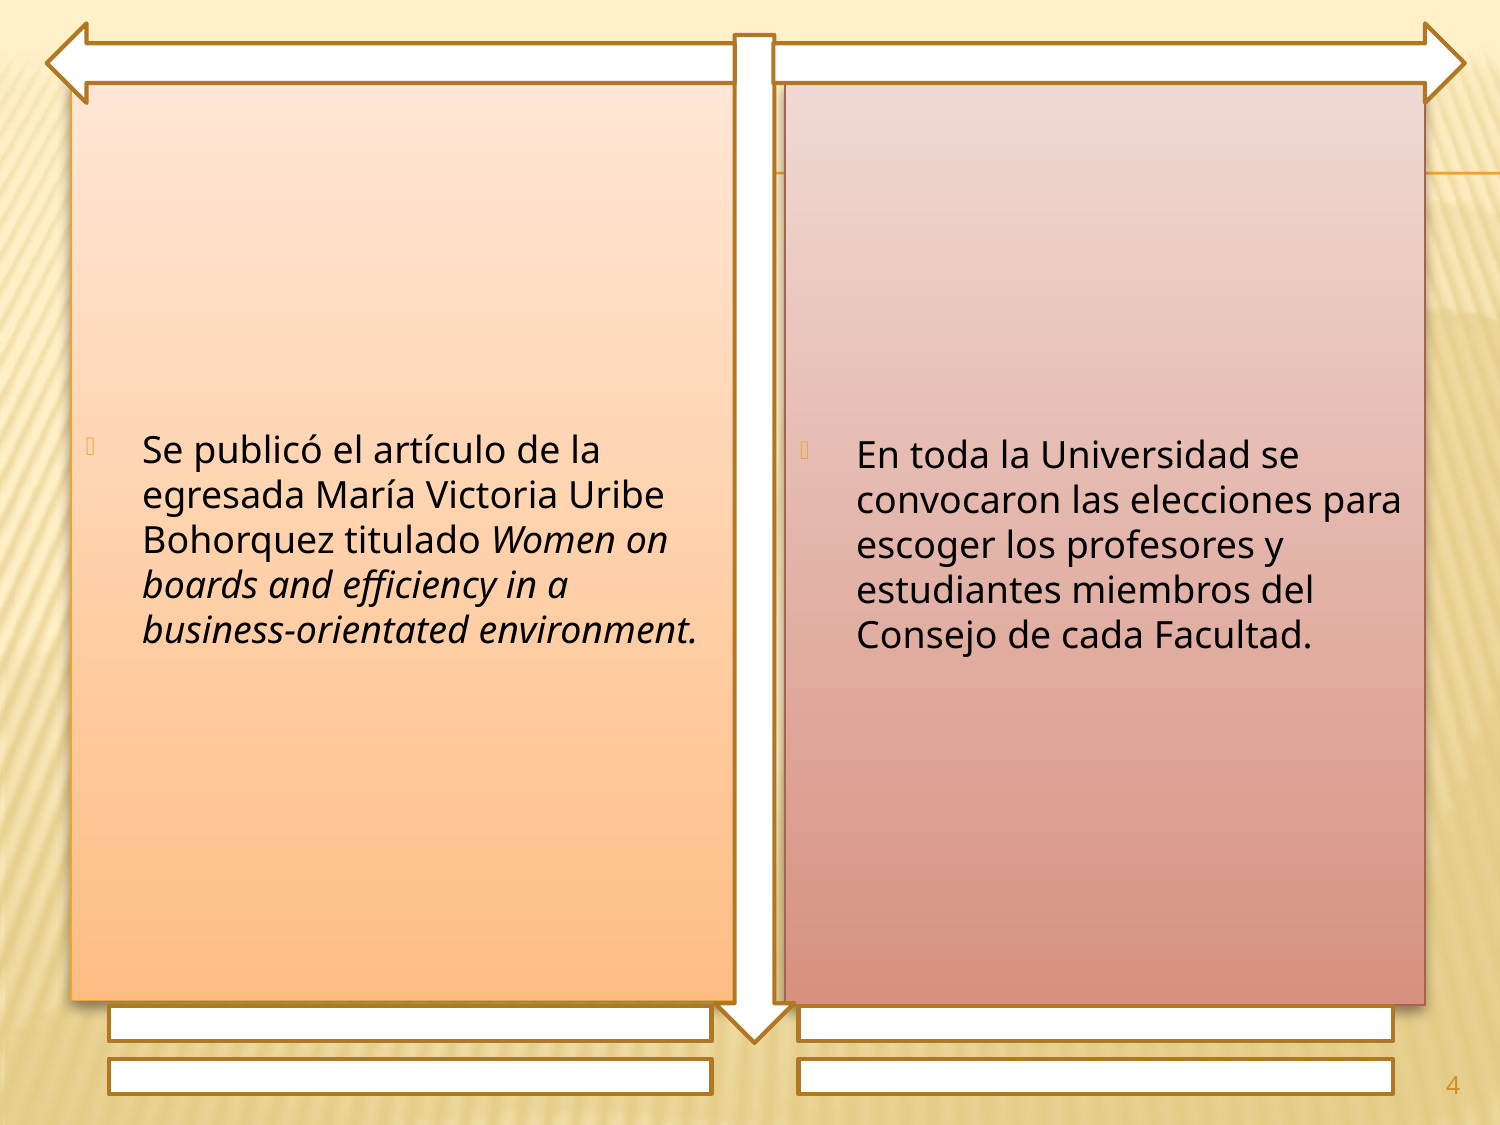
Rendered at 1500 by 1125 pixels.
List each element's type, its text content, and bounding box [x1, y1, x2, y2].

text_box [712, 32, 797, 1046]
text_box [107, 1057, 714, 1096]
list En toda la Universidad se convocaron las elecciones para escoger los profesores y estudiantes miembros del Consejo de cada Facultad. [784, 86, 1426, 1006]
slide_number 4 [1350, 1062, 1475, 1103]
text_box [107, 1004, 714, 1043]
text_box [796, 1004, 1395, 1043]
text_box [796, 1057, 1395, 1096]
text_box [771, 21, 1467, 105]
text_box [44, 21, 737, 105]
list Se publicó el artículo de la egresada María Victoria Uribe Bohorquez titulado Women on boards and efficiency in a business‐orientated environment. [70, 86, 732, 1001]
